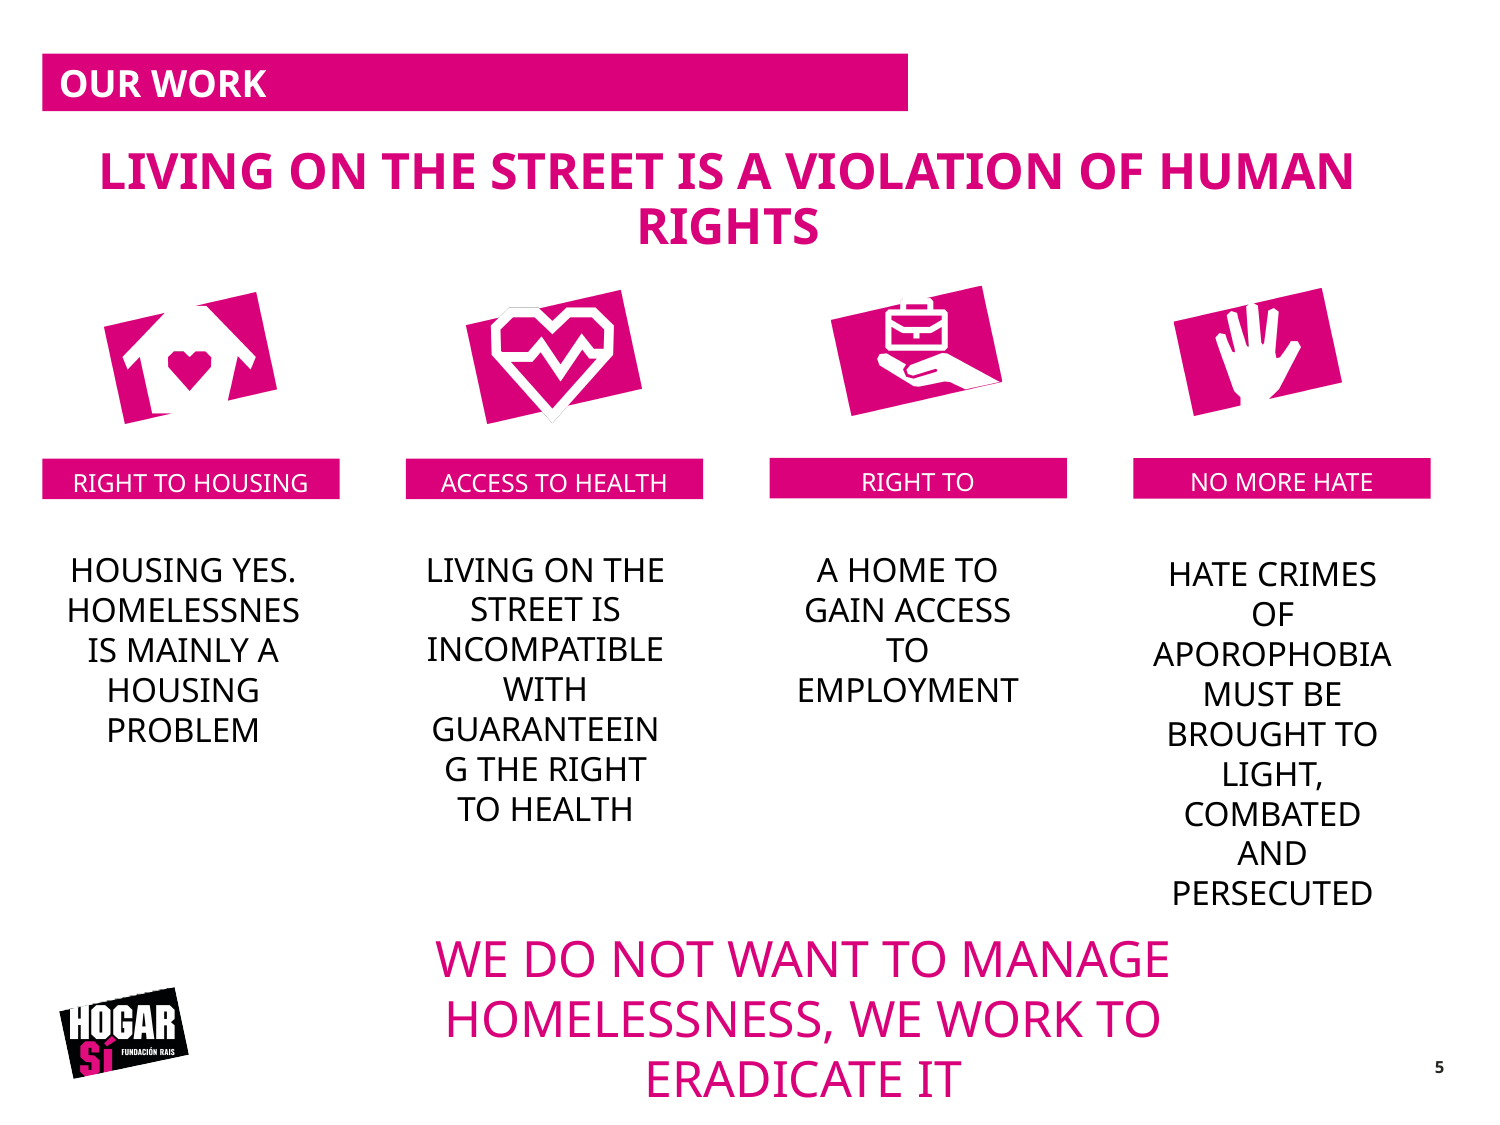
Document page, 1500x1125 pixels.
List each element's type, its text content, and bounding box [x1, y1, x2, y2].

text_box HATE CRIMES OF APOROPHOBIA MUST BE BROUGHT TO LIGHT, COMBATED AND PERSECUTED [1132, 545, 1413, 920]
picture [813, 273, 1003, 416]
picture [452, 277, 642, 424]
text_box WE DO NOT WANT TO MANAGE HOMELESSNESS, WE WORK TO ERADICATE IT [312, 919, 1294, 1115]
text_box A HOME TO GAIN ACCESS TO EMPLOYMENT [768, 542, 1048, 717]
picture [1155, 265, 1342, 416]
text_box ACCESS TO HEALTH [405, 458, 704, 500]
picture [87, 273, 277, 424]
text_box NO MORE HATE CRIMES [1133, 458, 1431, 499]
text_box RIGHT TO EMPLOYEMENT [769, 457, 1067, 499]
text_box RIGHT TO HOUSING [42, 458, 340, 500]
list OUR WORK [42, 53, 908, 112]
text_box LIVING ON THE STREET IS A VIOLATION OF HUMAN RIGHTS [43, 153, 1413, 249]
text_box HOUSING YES. HOMELESSNES IS MAINLY A HOUSING PROBLEM [43, 542, 324, 757]
picture [59, 987, 189, 1079]
text_box LIVING ON THE STREET IS INCOMPATIBLE WITH GUARANTEEING THE RIGHT TO HEALTH [405, 541, 686, 836]
